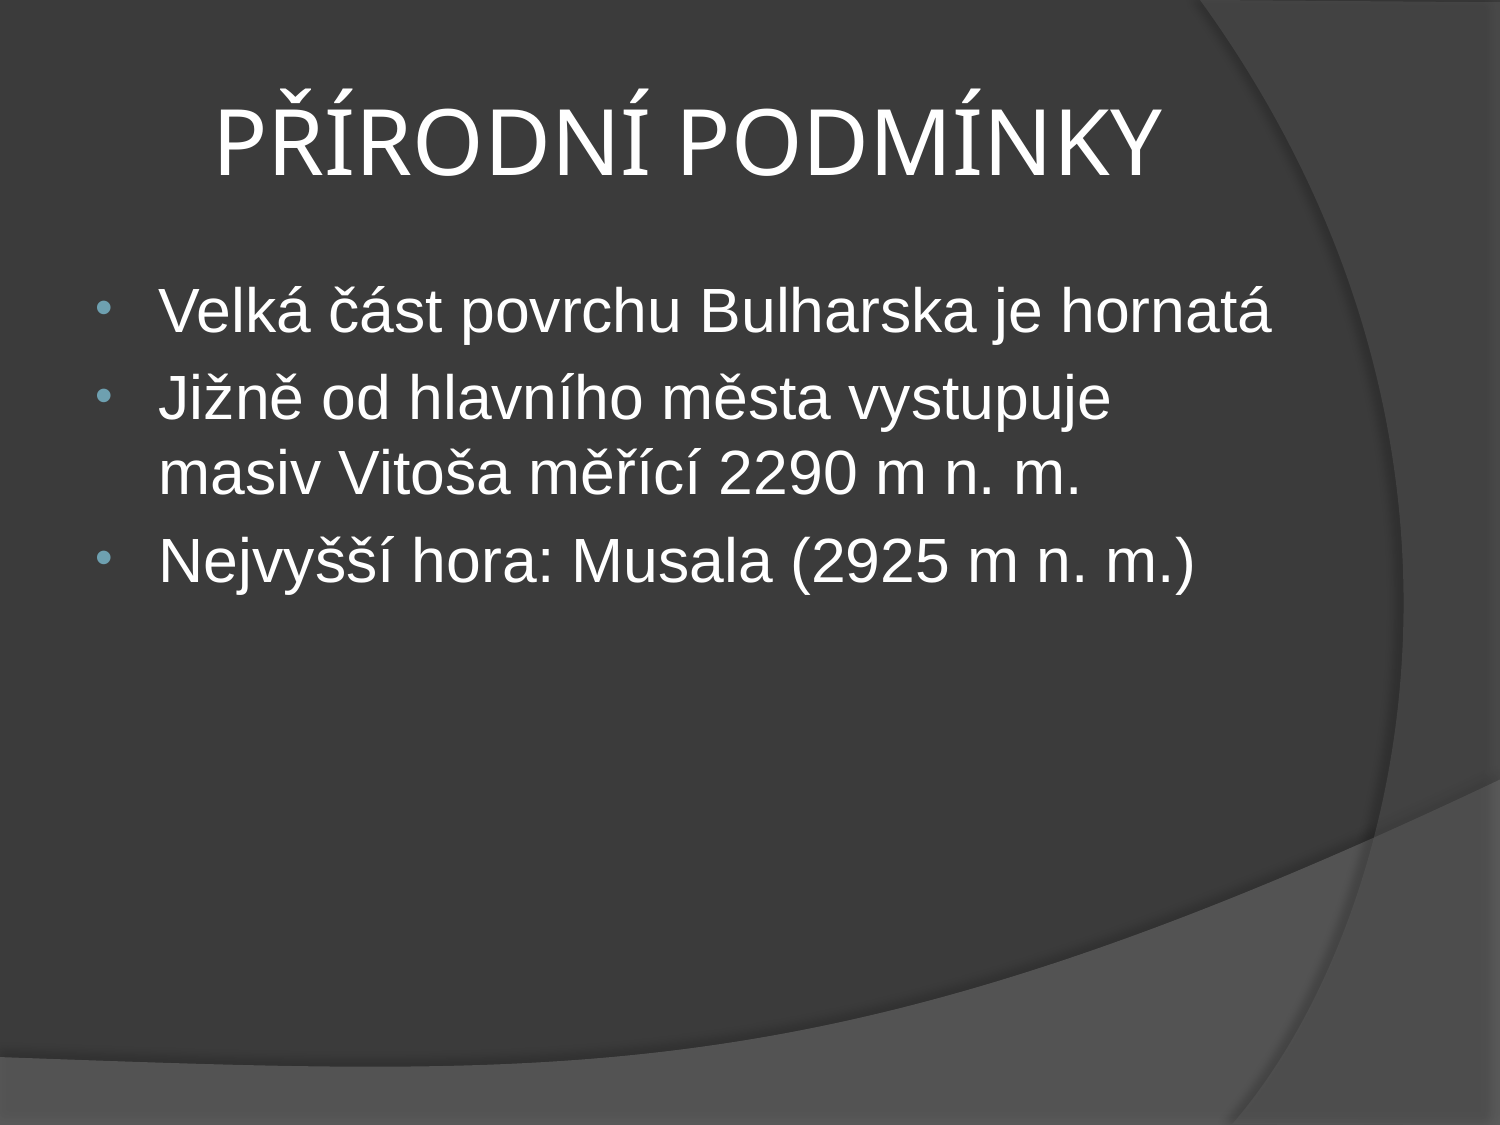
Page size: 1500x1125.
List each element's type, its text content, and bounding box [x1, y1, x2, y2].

list Velká část povrchu Bulharska je hornatá Jižně od hlavního města vystupuje masiv Vitoša měřící 2290 m n. m. Nejvyšší hora: Musala (2925 m n. m.) [75, 262, 1300, 1005]
title PŘÍRODNÍ PODMÍNKY [75, 45, 1300, 233]
